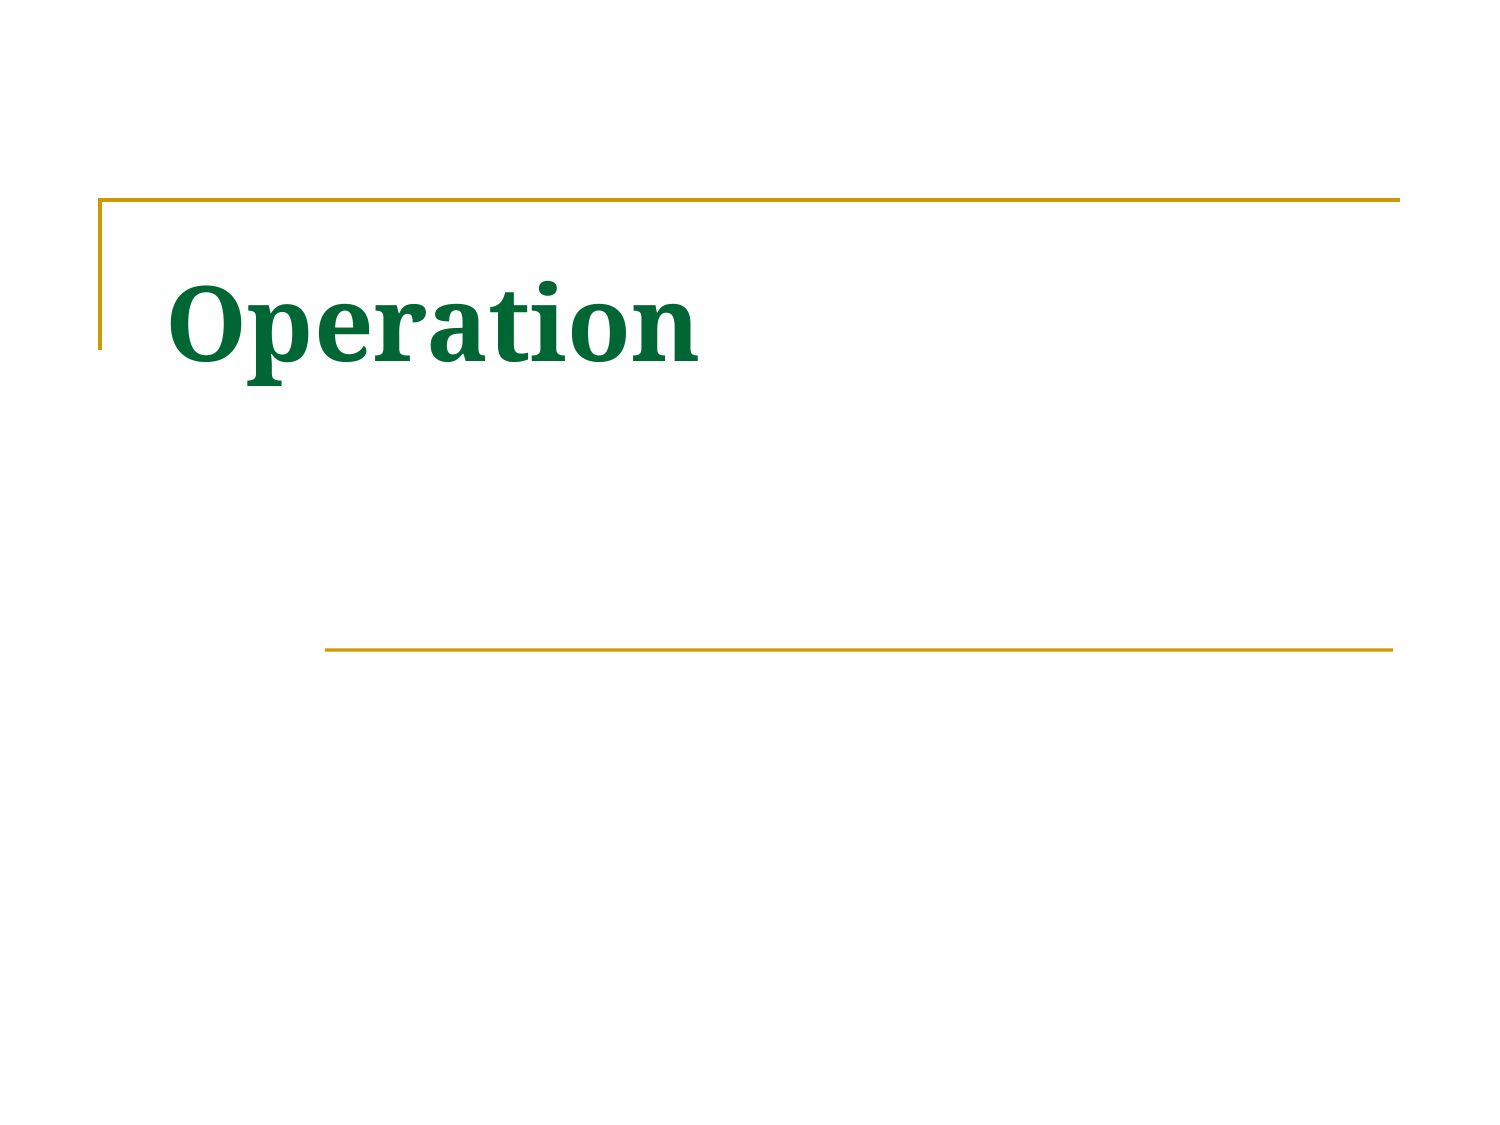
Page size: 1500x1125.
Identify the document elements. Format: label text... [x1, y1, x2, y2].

title Operation [149, 249, 1401, 538]
